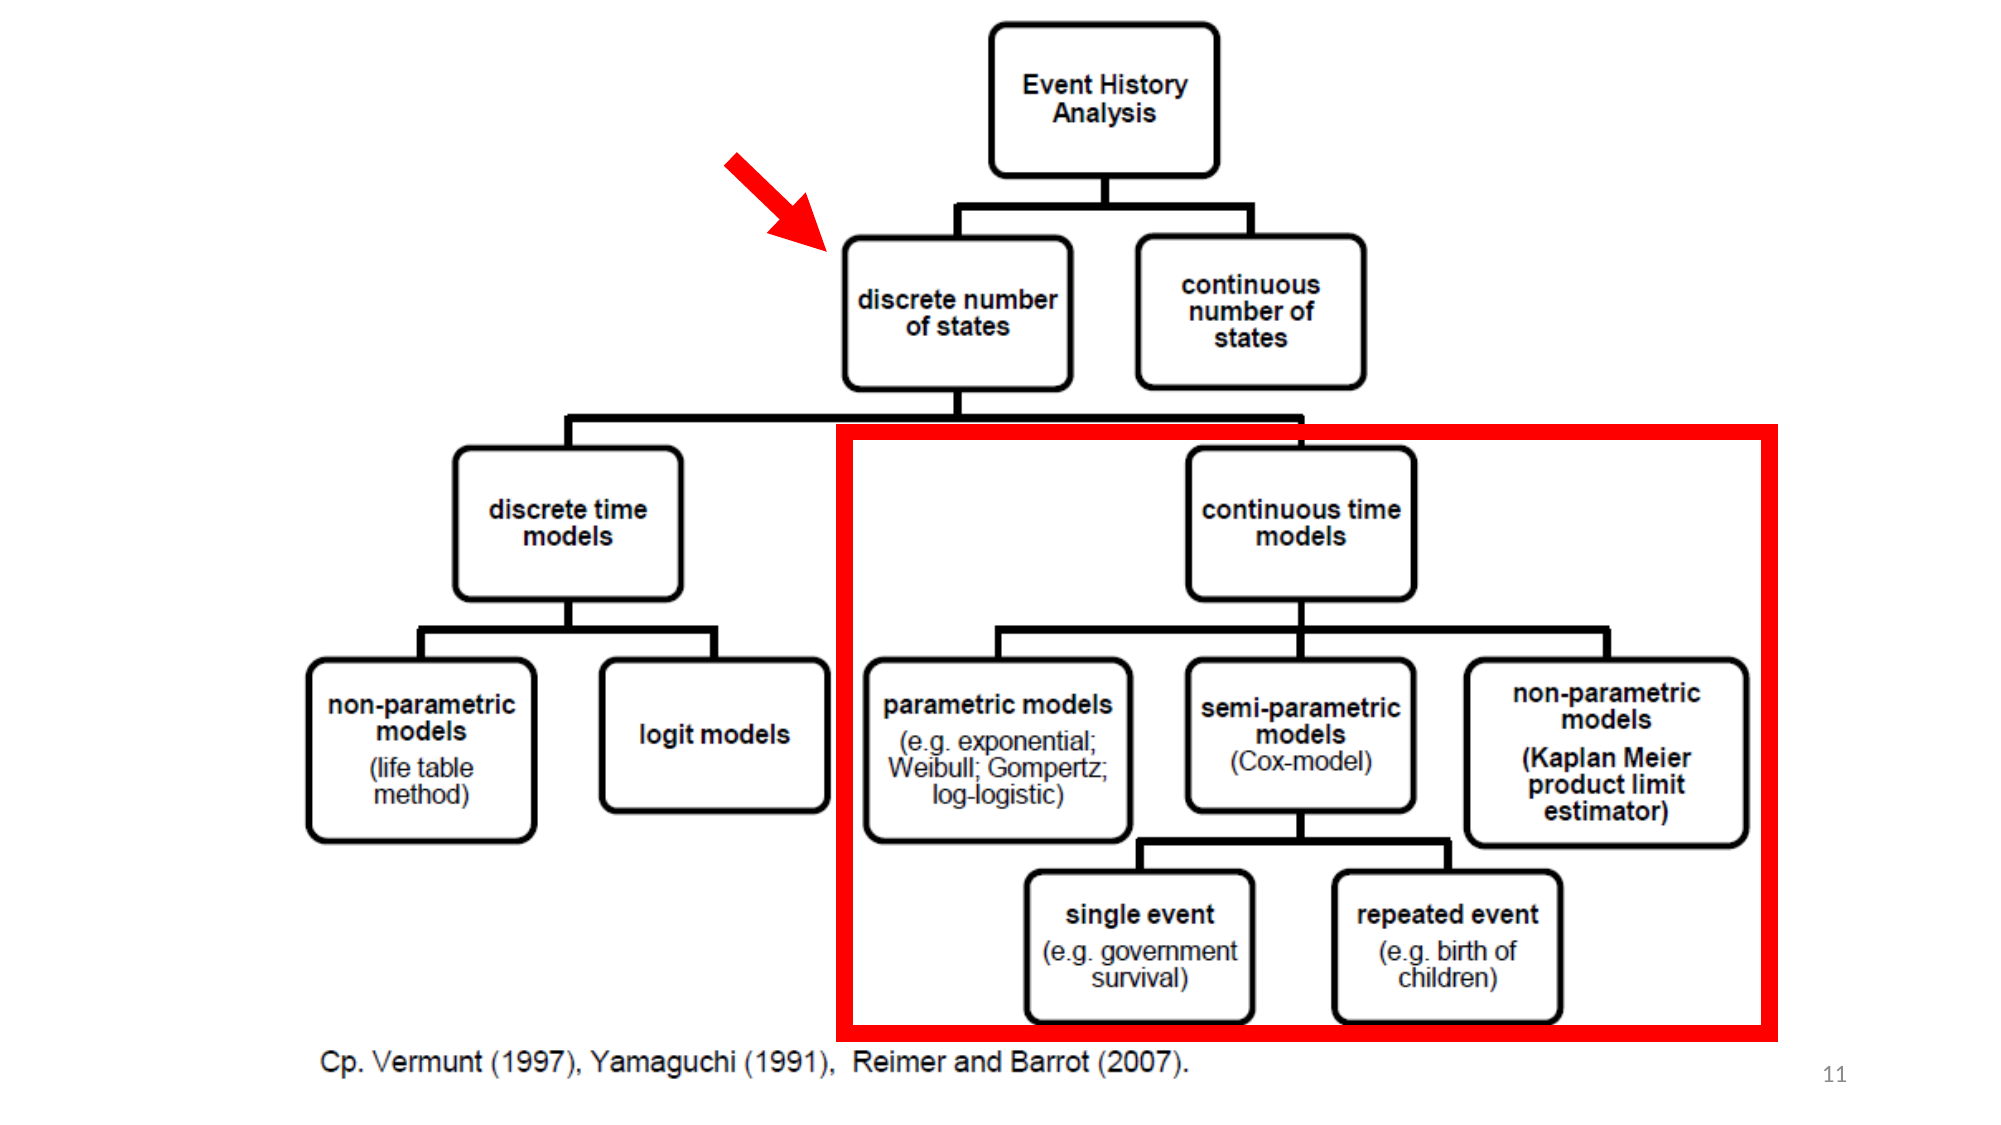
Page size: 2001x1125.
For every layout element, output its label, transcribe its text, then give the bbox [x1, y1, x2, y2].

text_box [730, 158, 827, 252]
picture [258, 1, 1800, 1083]
slide_number 11 [1412, 1042, 1863, 1103]
